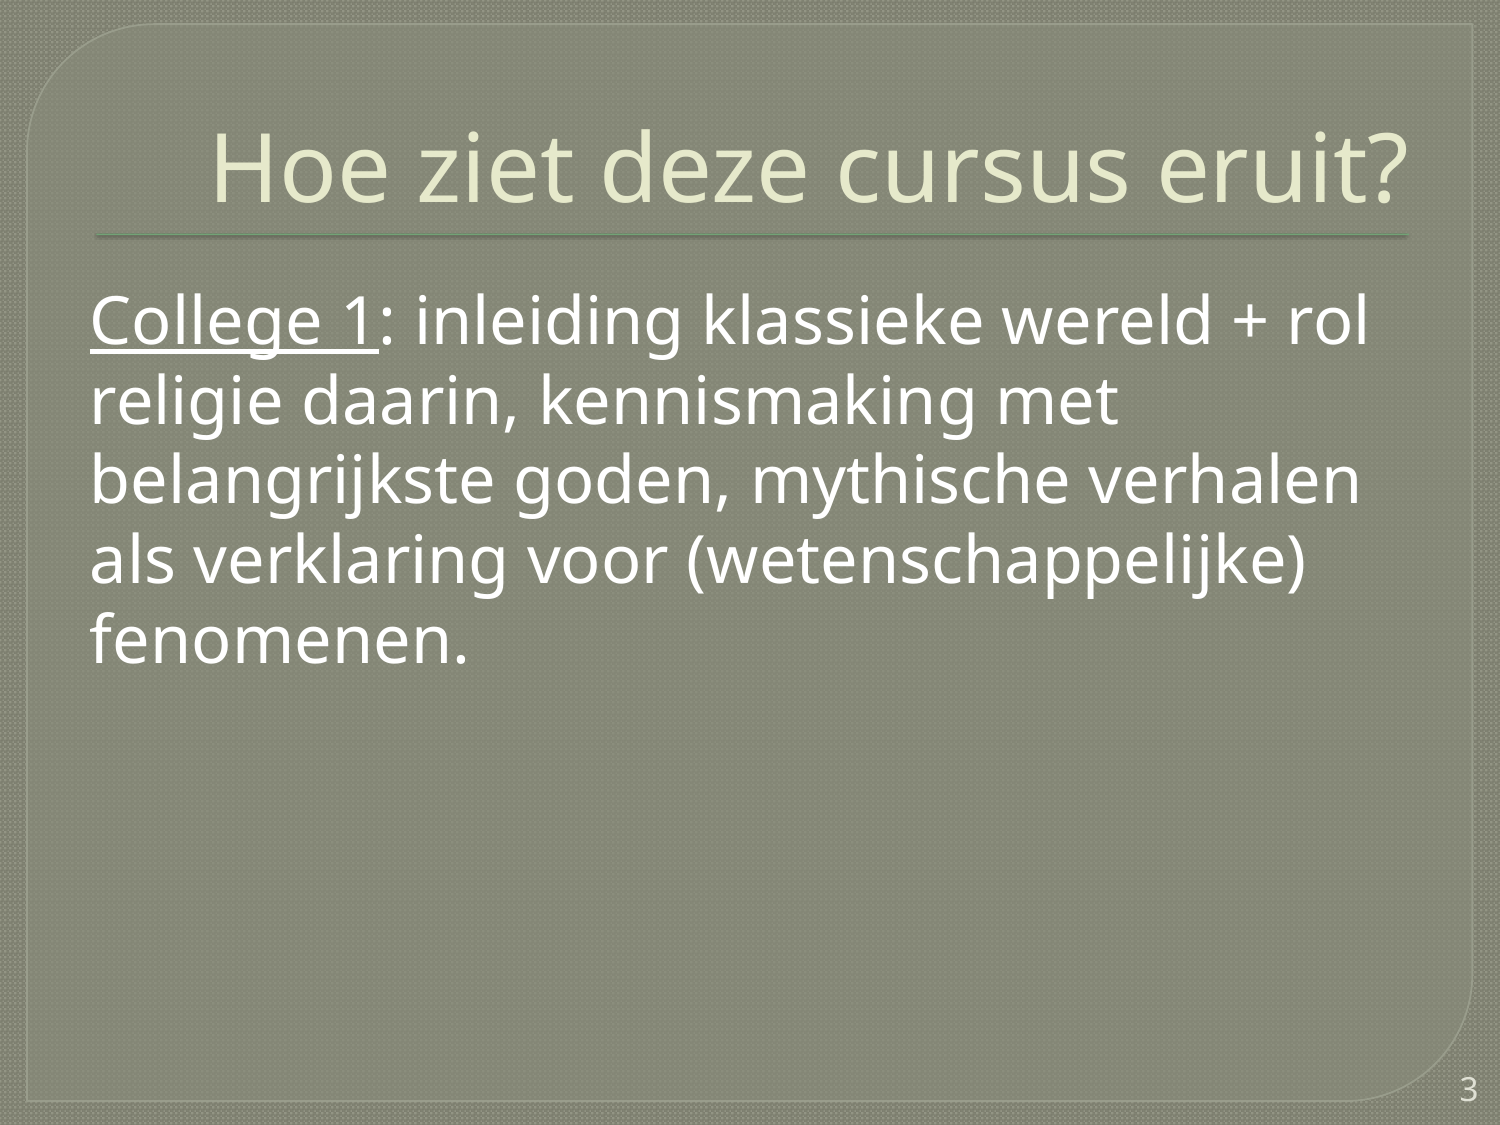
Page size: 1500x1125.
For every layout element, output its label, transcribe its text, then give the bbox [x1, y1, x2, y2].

title Hoe ziet deze cursus eruit? [75, 41, 1425, 230]
list College 1: inleiding klassieke wereld + rol religie daarin, kennismaking met belangrijkste goden, mythische verhalen als verklaring voor (wetenschappelijke) fenomenen. [75, 270, 1425, 1013]
slide_number 3 [1417, 1068, 1494, 1114]
